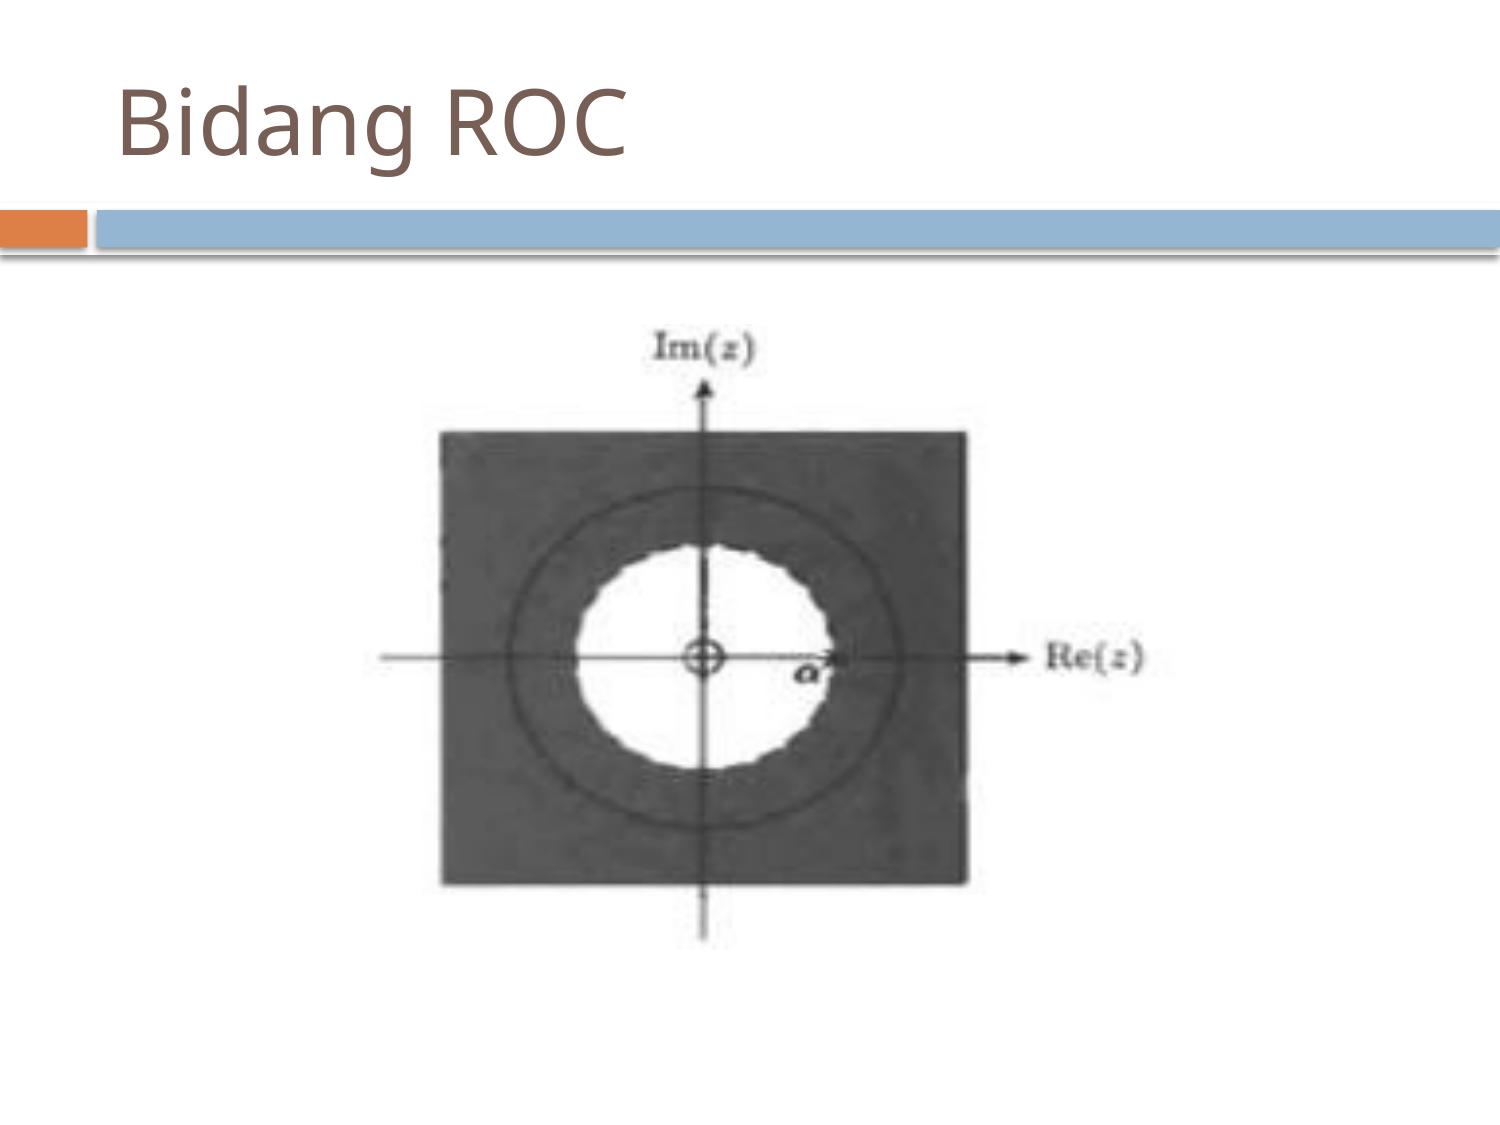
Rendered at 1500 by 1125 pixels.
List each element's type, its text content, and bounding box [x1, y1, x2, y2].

title Bidang ROC [99, 37, 1438, 200]
text_box [362, 324, 1175, 950]
